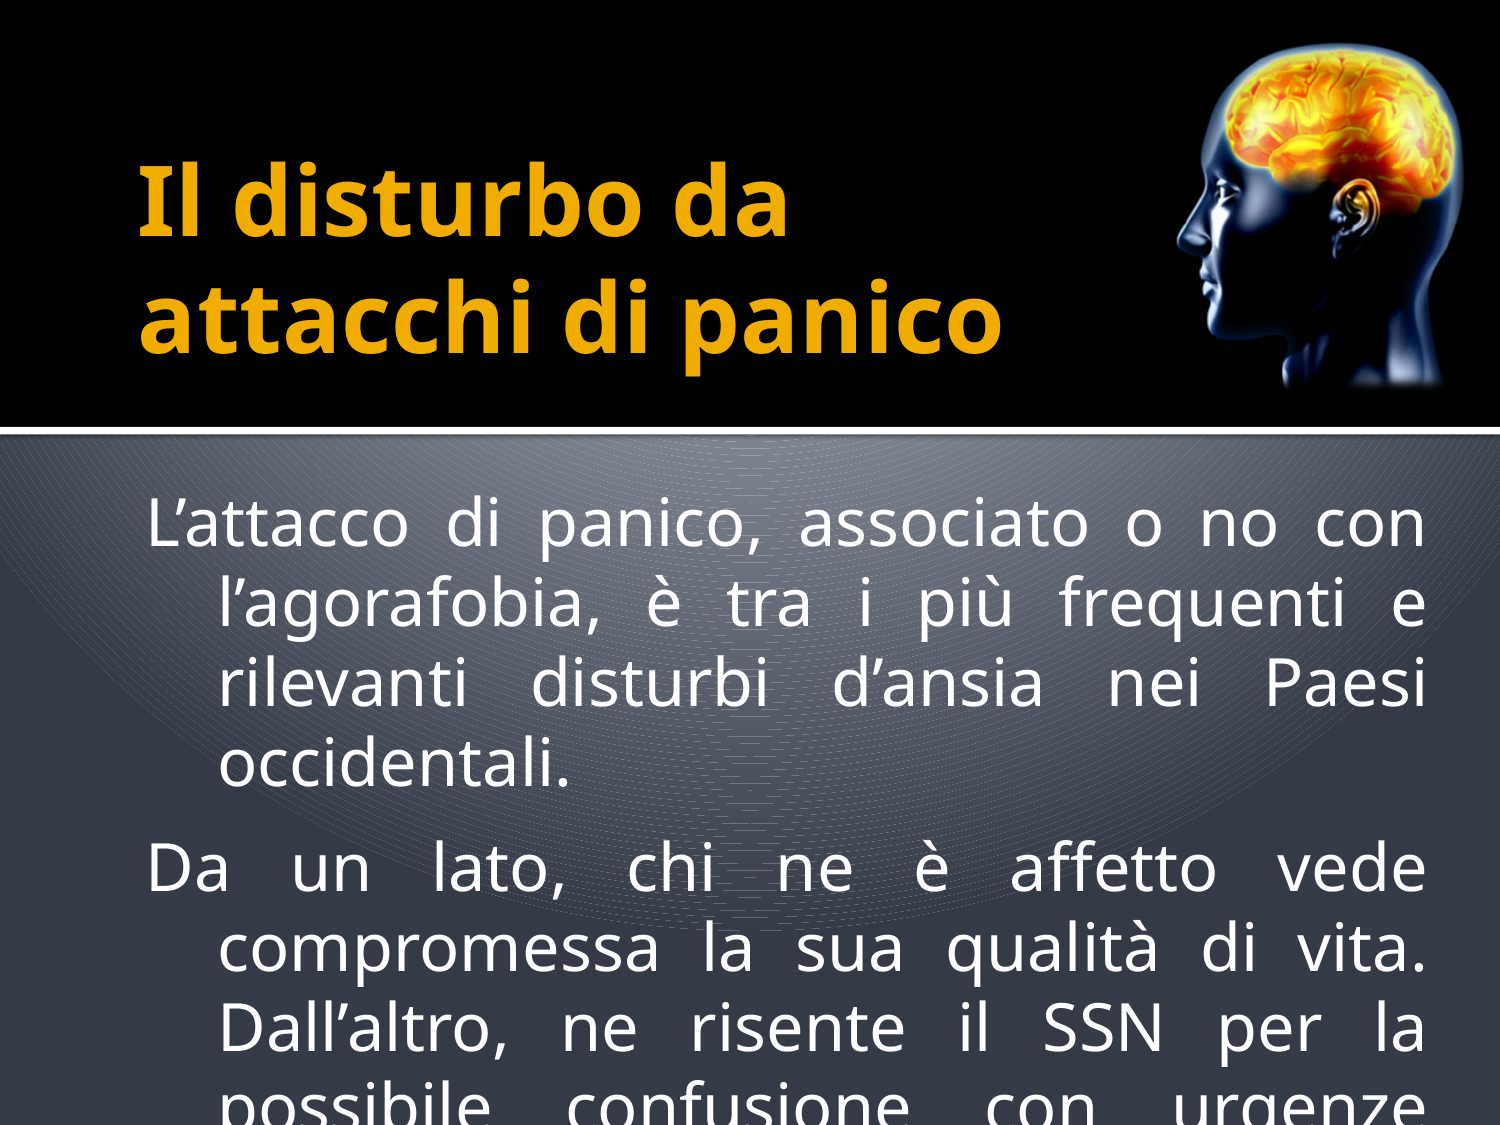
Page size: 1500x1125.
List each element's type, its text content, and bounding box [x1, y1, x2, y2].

picture [1139, 30, 1472, 391]
list L’attacco di panico, associato o no con l’agorafobia, è tra i più frequenti e rilevanti disturbi d’ansia nei Paesi occidentali. Da un lato, chi ne è affetto vede compromessa la sua qualità di vita. Dall’altro, ne risente il SSN per la possibile confusione con urgenze mediche e chirurgiche. [121, 479, 1438, 1059]
title Il disturbo da attacchi di panico [123, 19, 1438, 374]
